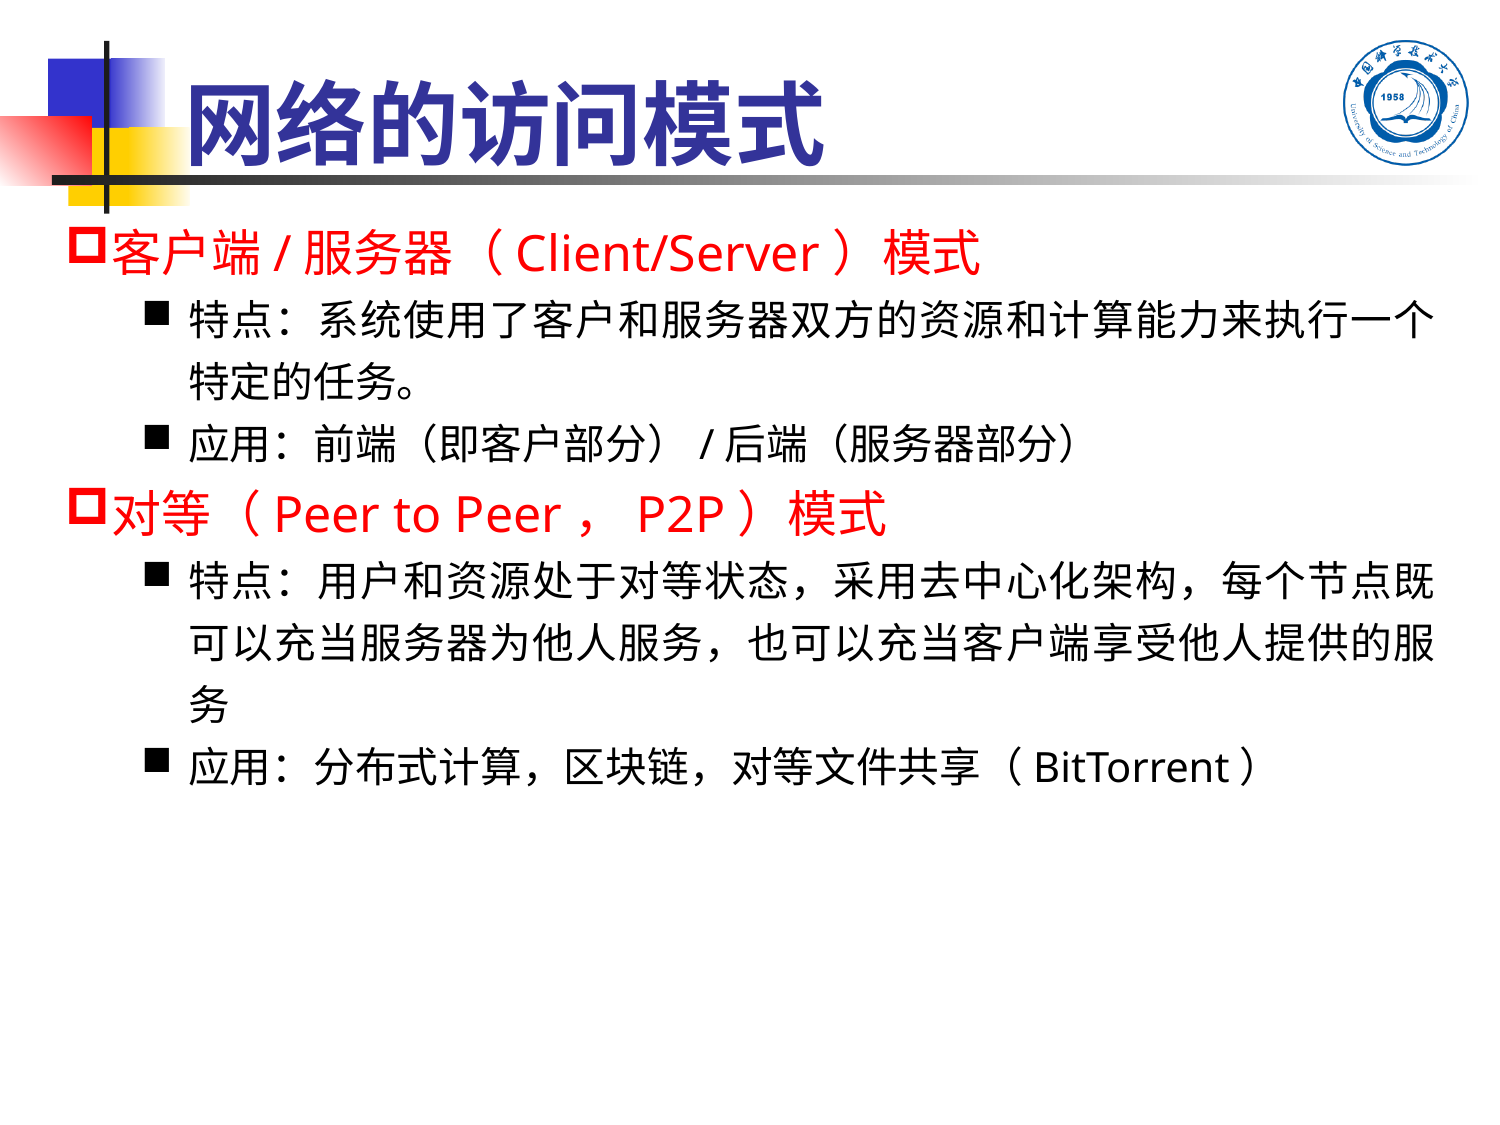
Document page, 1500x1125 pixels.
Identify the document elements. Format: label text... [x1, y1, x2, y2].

title 网络的访问模式 [169, 59, 1464, 278]
picture [1340, 37, 1471, 168]
text_box 客户端/服务器（Client/Server）模式 特点：系统使用了客户和服务器双方的资源和计算能力来执行一个特定的任务。 应用：前端（即客户部分）/后端（服务器部分） 对等（Peer to Peer，P2P）模式 特点：用户和资源处于对等状态，采用去中心化架构，每个节点既可以充当服务器为他人服务，也可以充当客户端享受他人提供的服务 应用：分布式计算，区块链，对等文件共享（BitTorrent） [50, 200, 1451, 1050]
